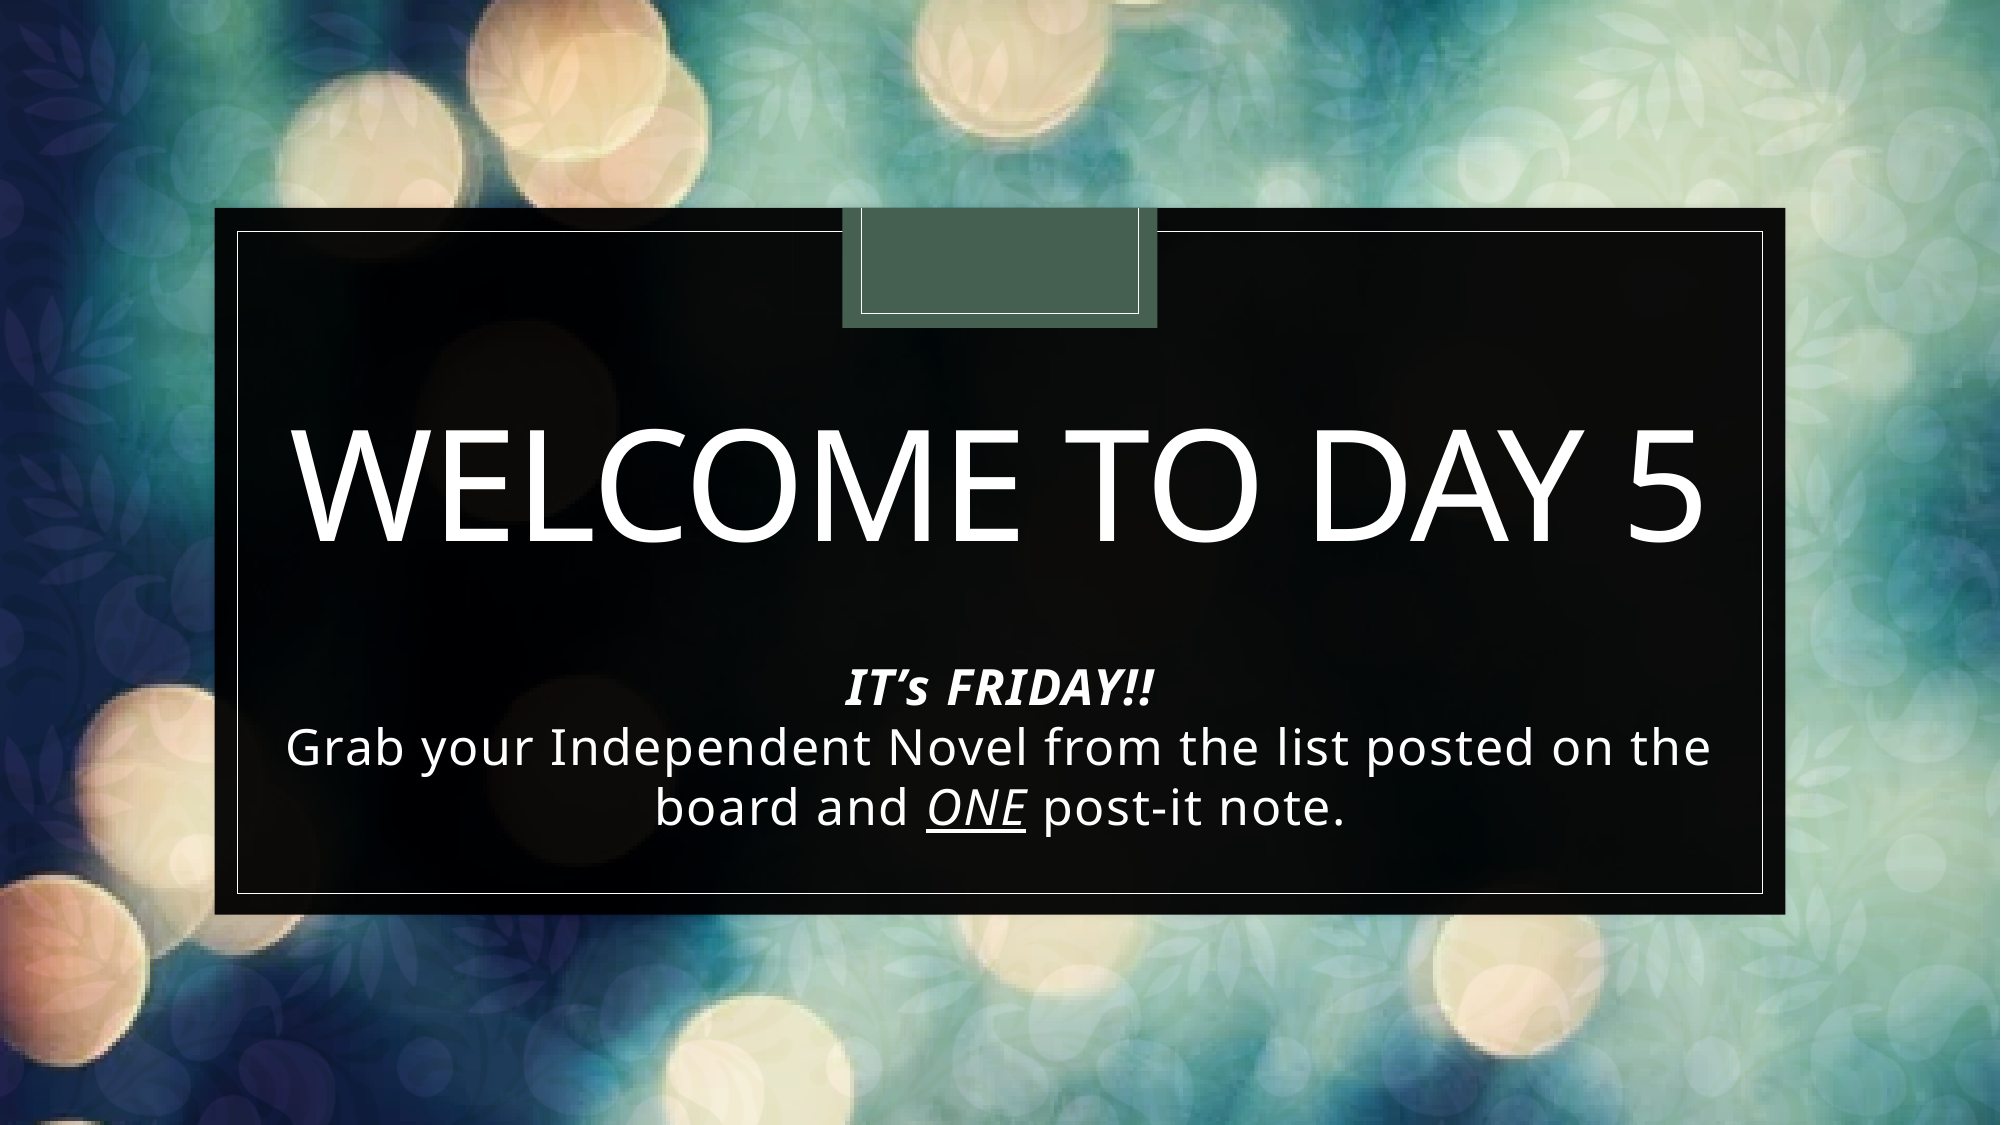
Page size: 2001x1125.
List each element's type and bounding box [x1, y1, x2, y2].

list [0, 0, 2000, 1125]
